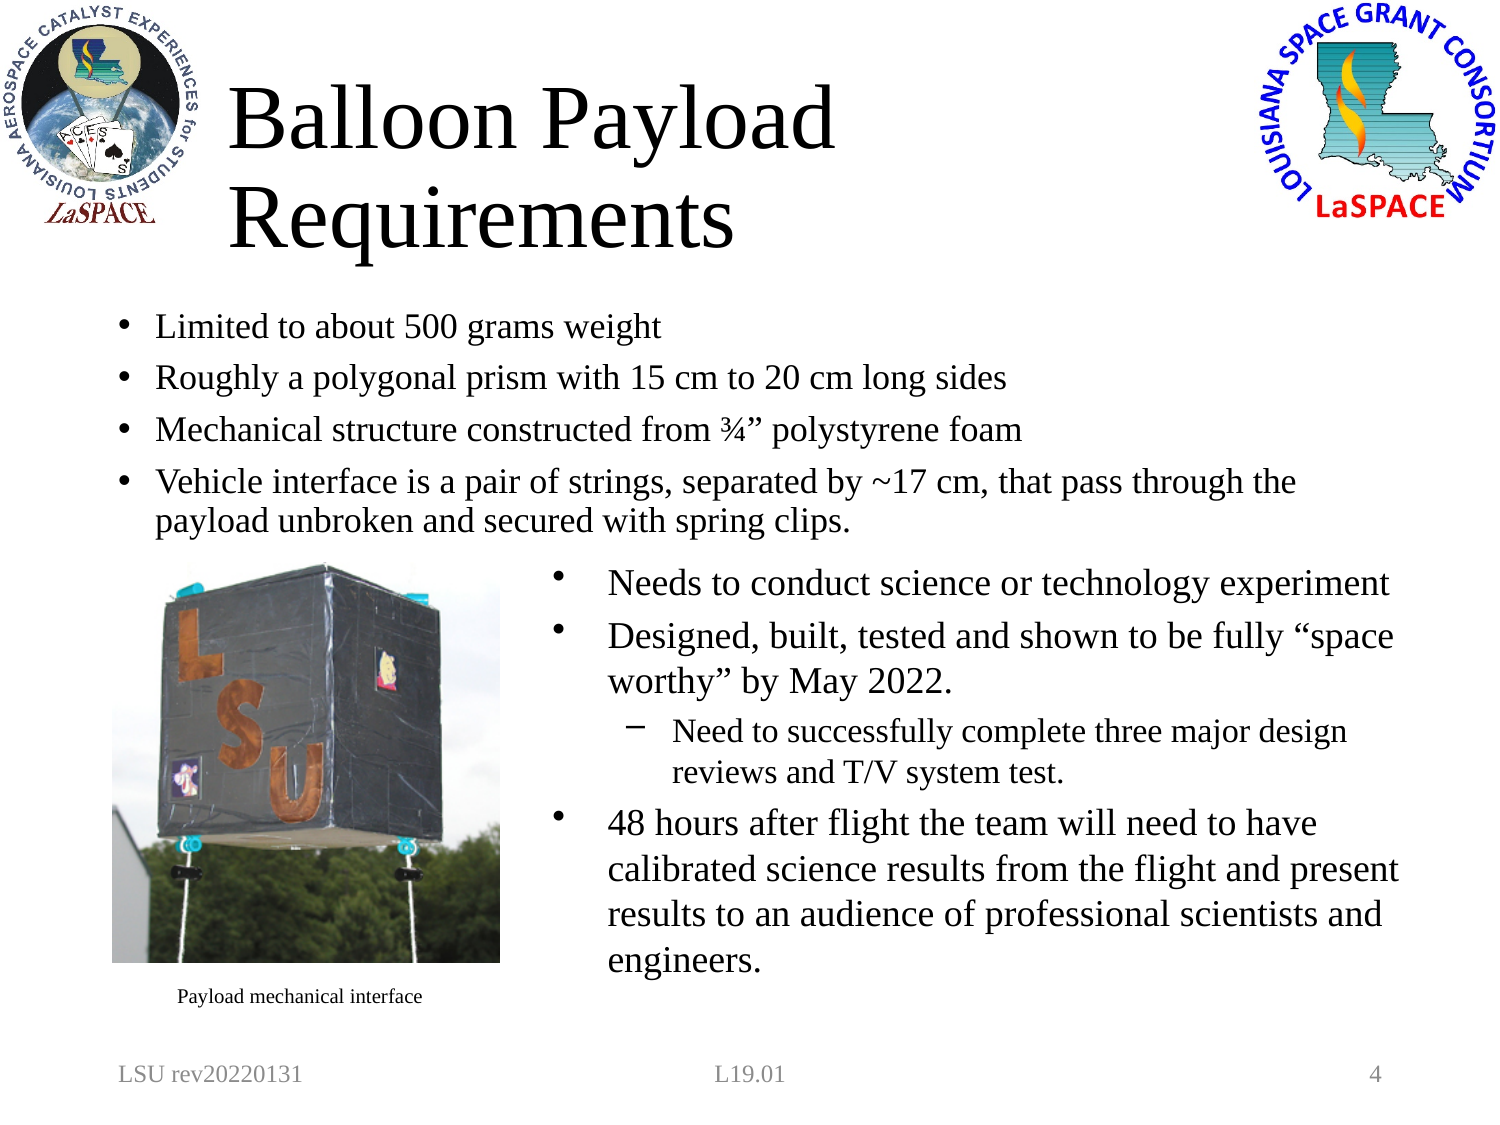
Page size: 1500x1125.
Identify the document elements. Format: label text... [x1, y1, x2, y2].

footer L19.01 [496, 1042, 1004, 1103]
slide_number LSU rev20220131 [103, 1042, 441, 1103]
list Limited to about 500 grams weight Roughly a polygonal prism with 15 cm to 20 cm long sides Mechanical structure constructed from ¾” polystyrene foam Vehicle interface is a pair of strings, separated by ~17 cm, that pass through the payload unbroken and secured with spring clips. [103, 299, 1397, 550]
title Balloon Payload Requirements [212, 59, 1255, 278]
slide_number 4 [1059, 1042, 1397, 1103]
text_box Needs to conduct science or technology experiment Designed, built, tested and shown to be fully “space worthy” by May 2022. Need to successfully complete three major design reviews and T/V system test. 48 hours after flight the team will need to have calibrated science results from the flight and present results to an audience of professional scientists and engineers. [537, 549, 1438, 1025]
picture [1254, 0, 1500, 225]
picture [0, 0, 201, 225]
picture [112, 562, 500, 963]
text_box Payload mechanical interface [137, 975, 463, 1015]
